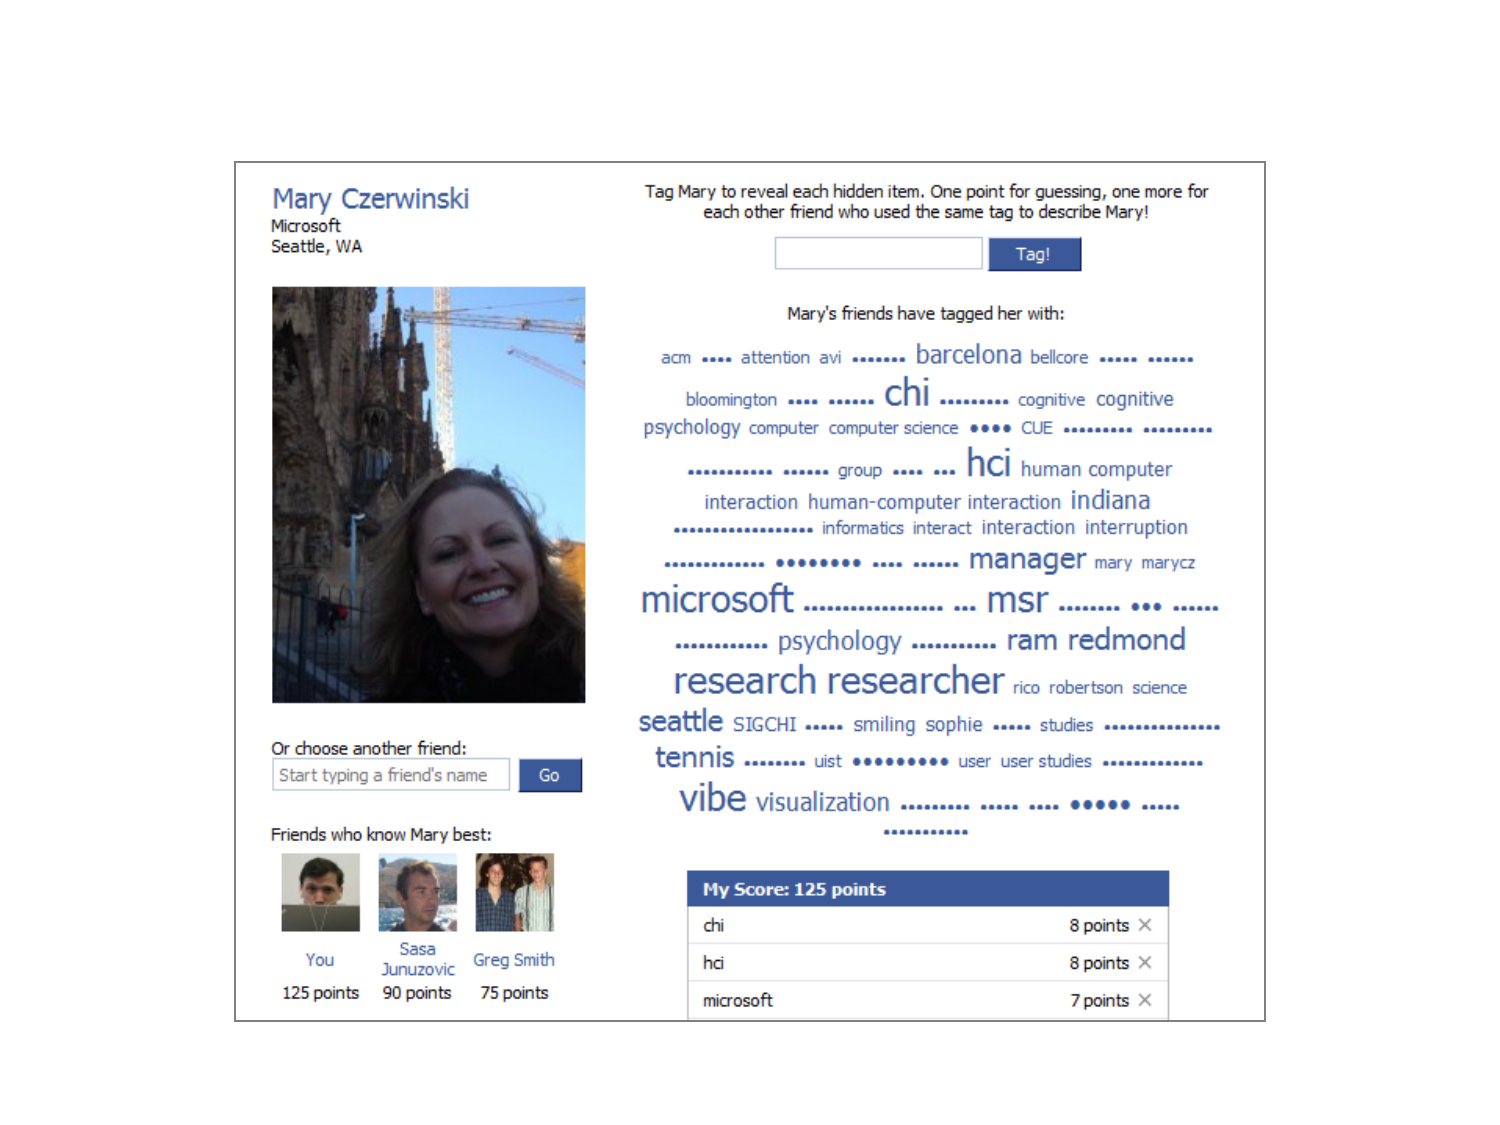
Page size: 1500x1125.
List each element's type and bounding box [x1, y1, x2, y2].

picture [235, 162, 1265, 1021]
